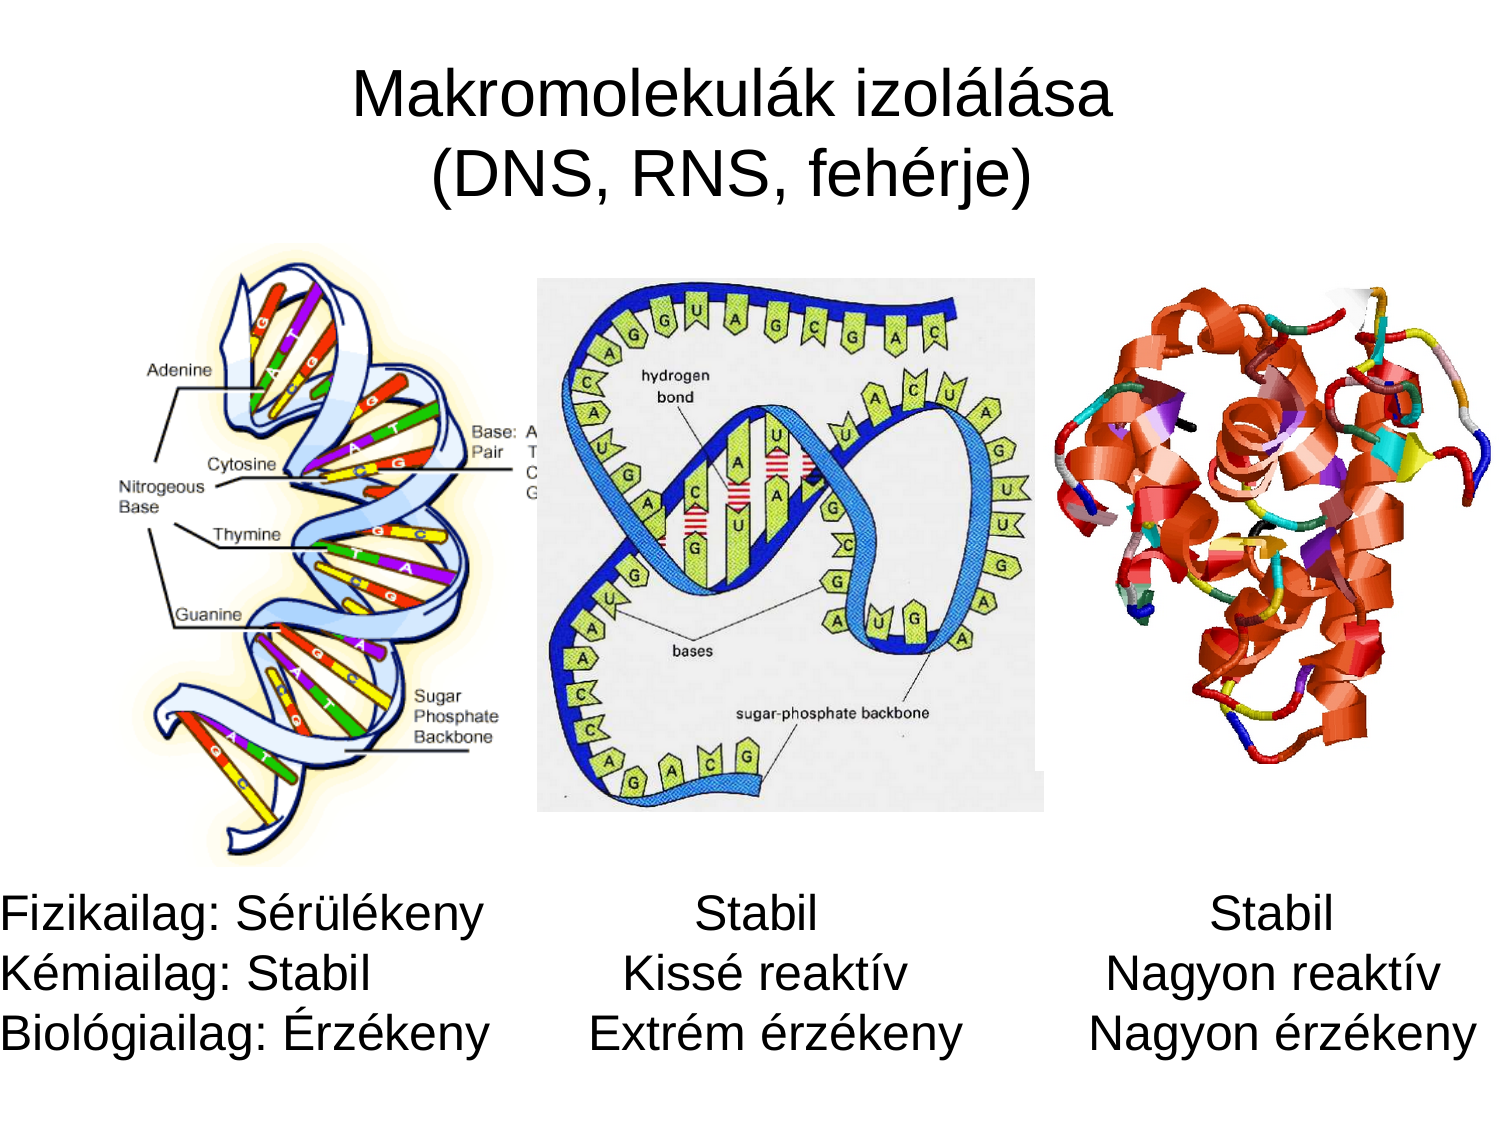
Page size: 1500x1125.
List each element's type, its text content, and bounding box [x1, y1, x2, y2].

picture [100, 243, 1500, 867]
text_box Makromolekulák izolálása (DNS, RNS, fehérje) [336, 42, 1129, 218]
text_box Fizikailag: Sérülékeny Stabil Stabil Kémiailag: Stabil Kissé reaktív Nagyon reaktív Biológiailag: Érzékeny Extrém érzékeny Nagyon érzékeny [0, 872, 1494, 1068]
